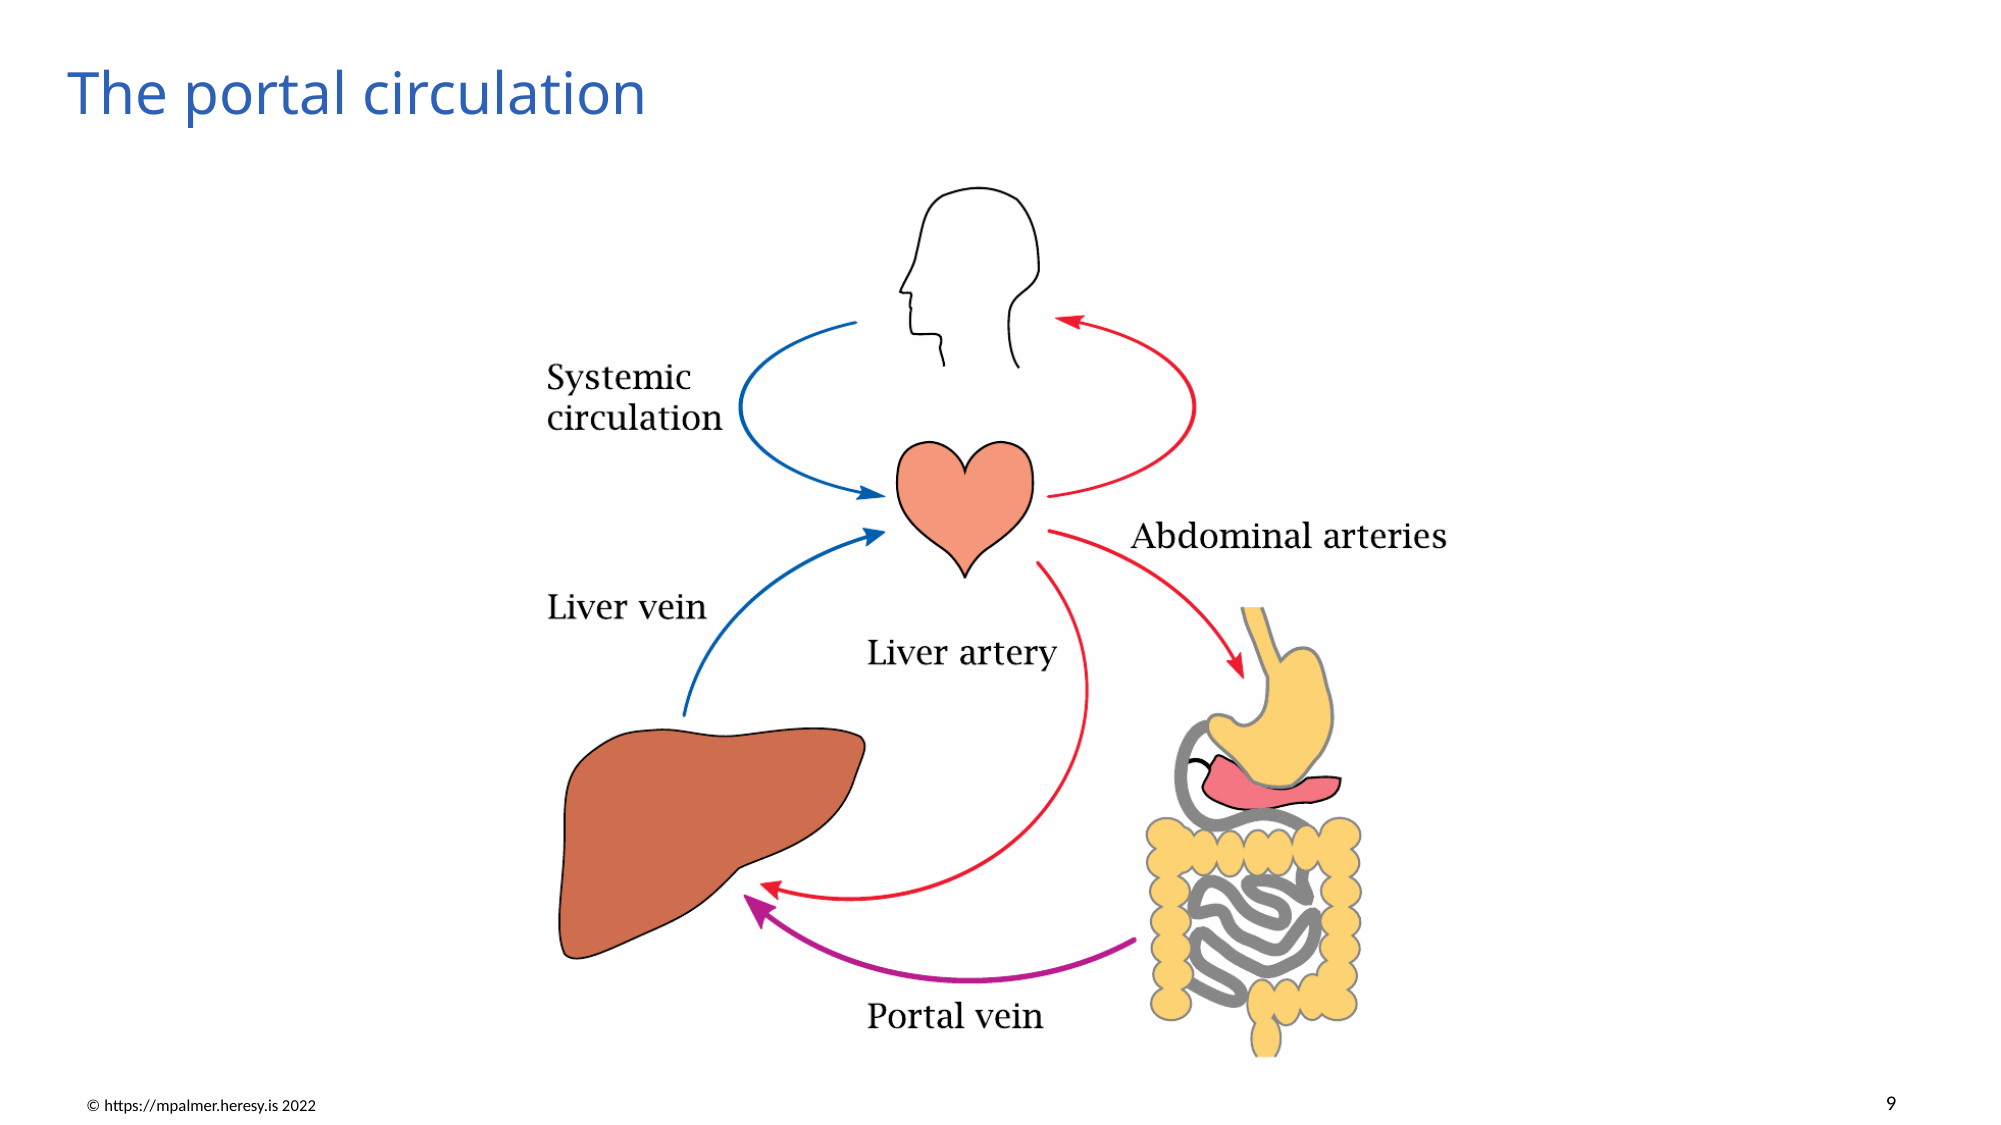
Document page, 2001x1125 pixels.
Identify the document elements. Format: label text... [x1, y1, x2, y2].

picture [536, 176, 1459, 1069]
title The portal circulation [52, 36, 1957, 154]
